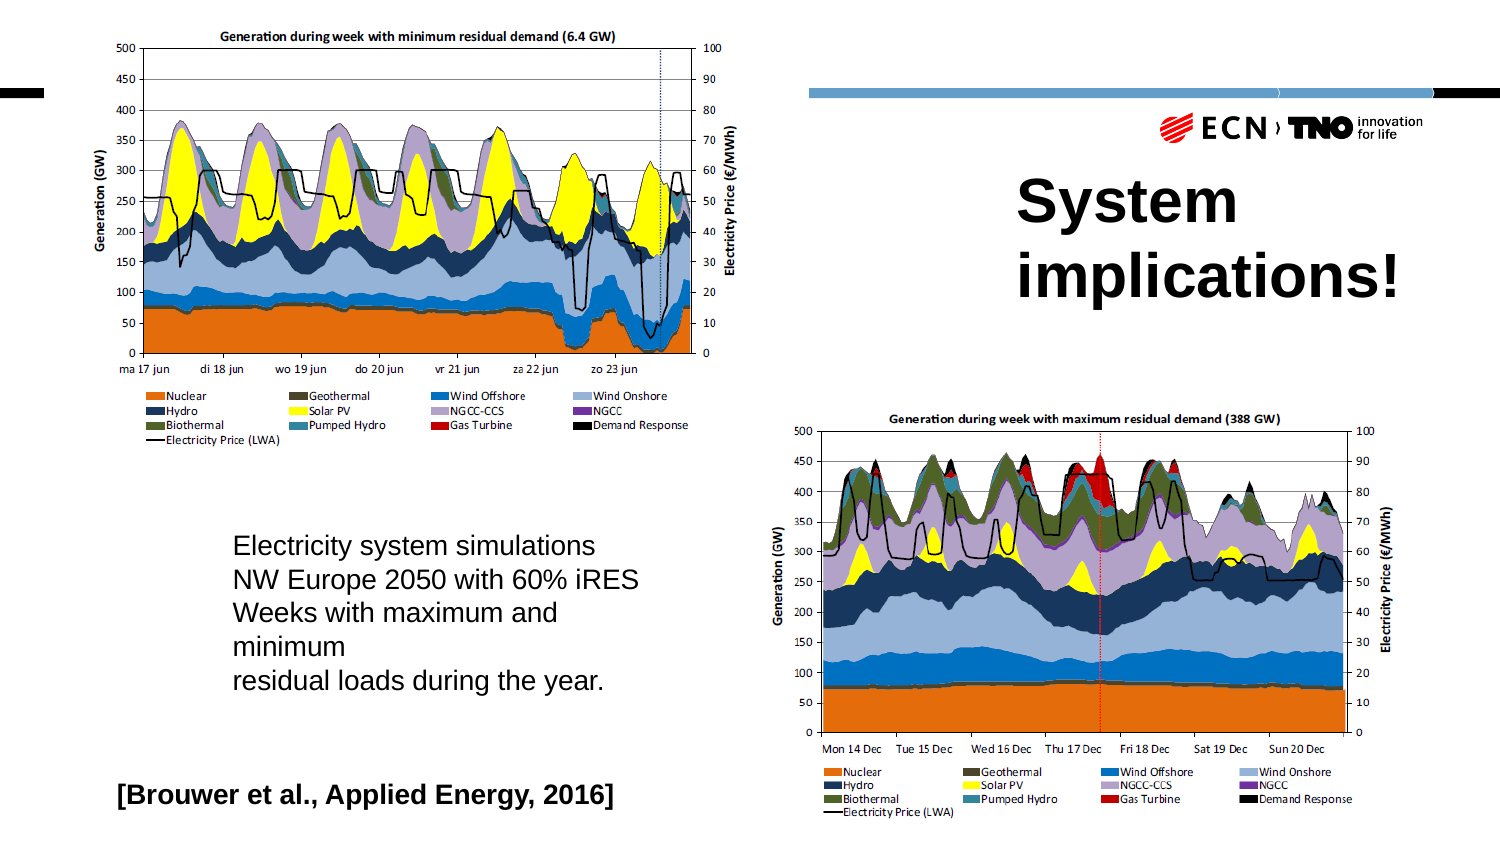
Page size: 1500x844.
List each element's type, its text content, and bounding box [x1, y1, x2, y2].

text_box System implications! [1001, 153, 1417, 318]
text_box [Brouwer et al., Applied Energy, 2016] [102, 768, 630, 818]
picture [0, 0, 1500, 844]
text_box Electricity system simulations NW Europe 2050 with 60% iRES Weeks with maximum and minimum residual loads during the year. [217, 519, 667, 704]
